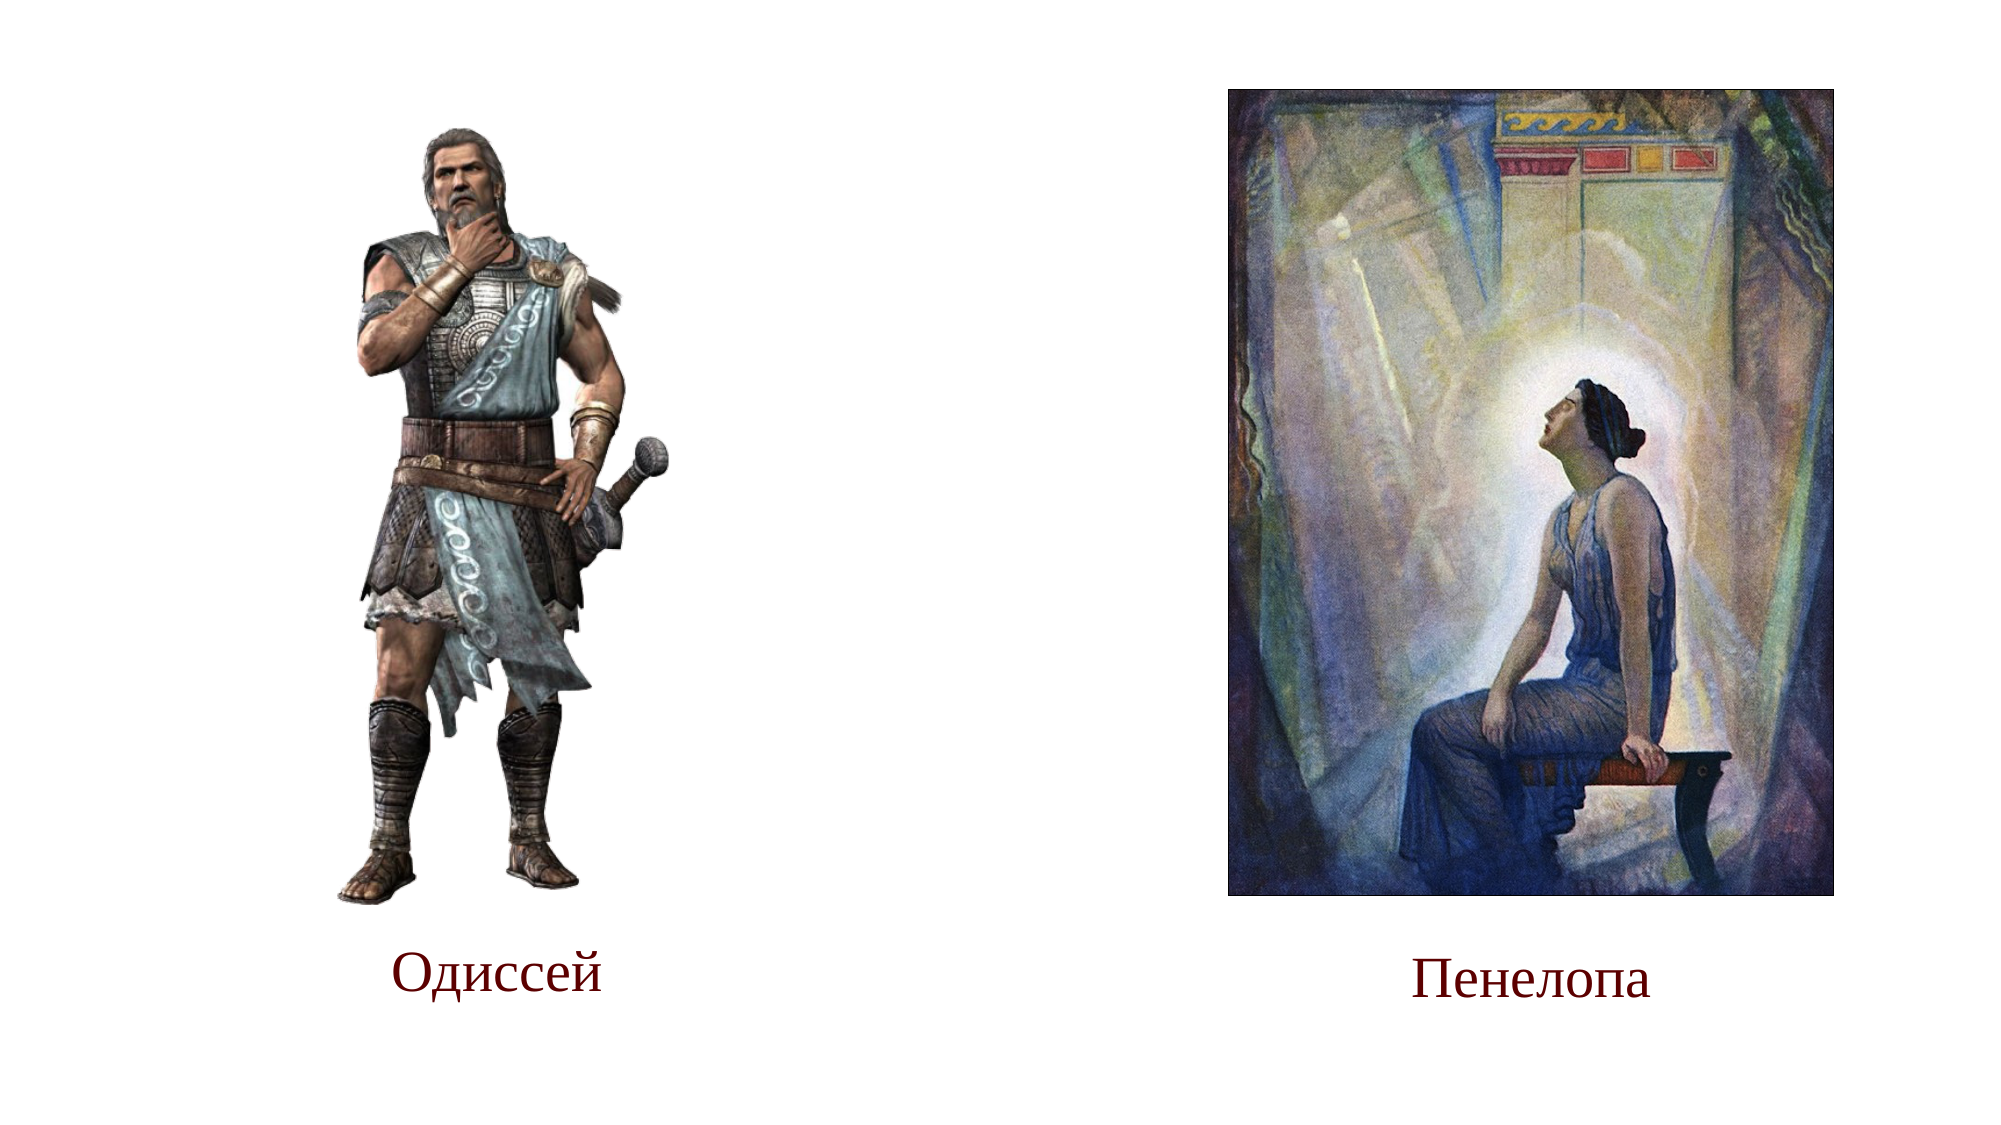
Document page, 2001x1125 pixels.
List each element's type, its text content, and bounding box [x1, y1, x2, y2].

text_box Пенелопа [1380, 932, 1682, 1017]
picture [316, 83, 689, 920]
picture [1228, 89, 1834, 896]
text_box Одиссей [333, 926, 662, 1011]
